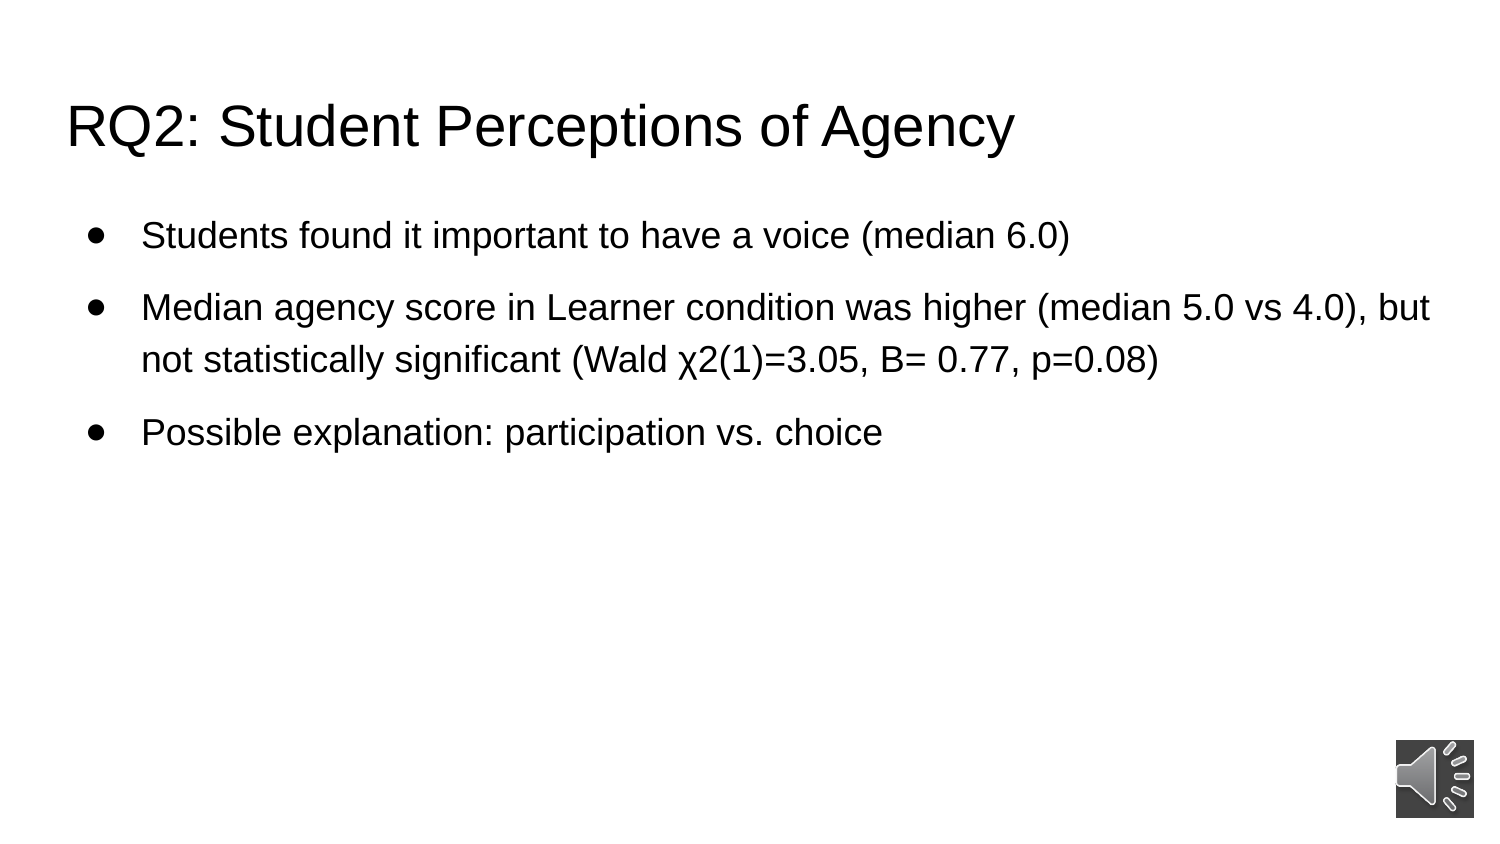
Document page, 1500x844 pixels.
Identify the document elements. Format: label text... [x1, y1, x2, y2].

slide_number 14 [1389, 764, 1480, 830]
list Students found it important to have a voice (median 6.0) Median agency score in Learner condition was higher (median 5.0 vs 4.0), but not statistically significant (Wald χ2(1)=3.05, B= 0.77, p=0.08) Possible explanation: participation vs. choice [51, 189, 1449, 750]
title RQ2: Student Perceptions of Agency [51, 72, 1449, 167]
picture [1394, 738, 1476, 819]
